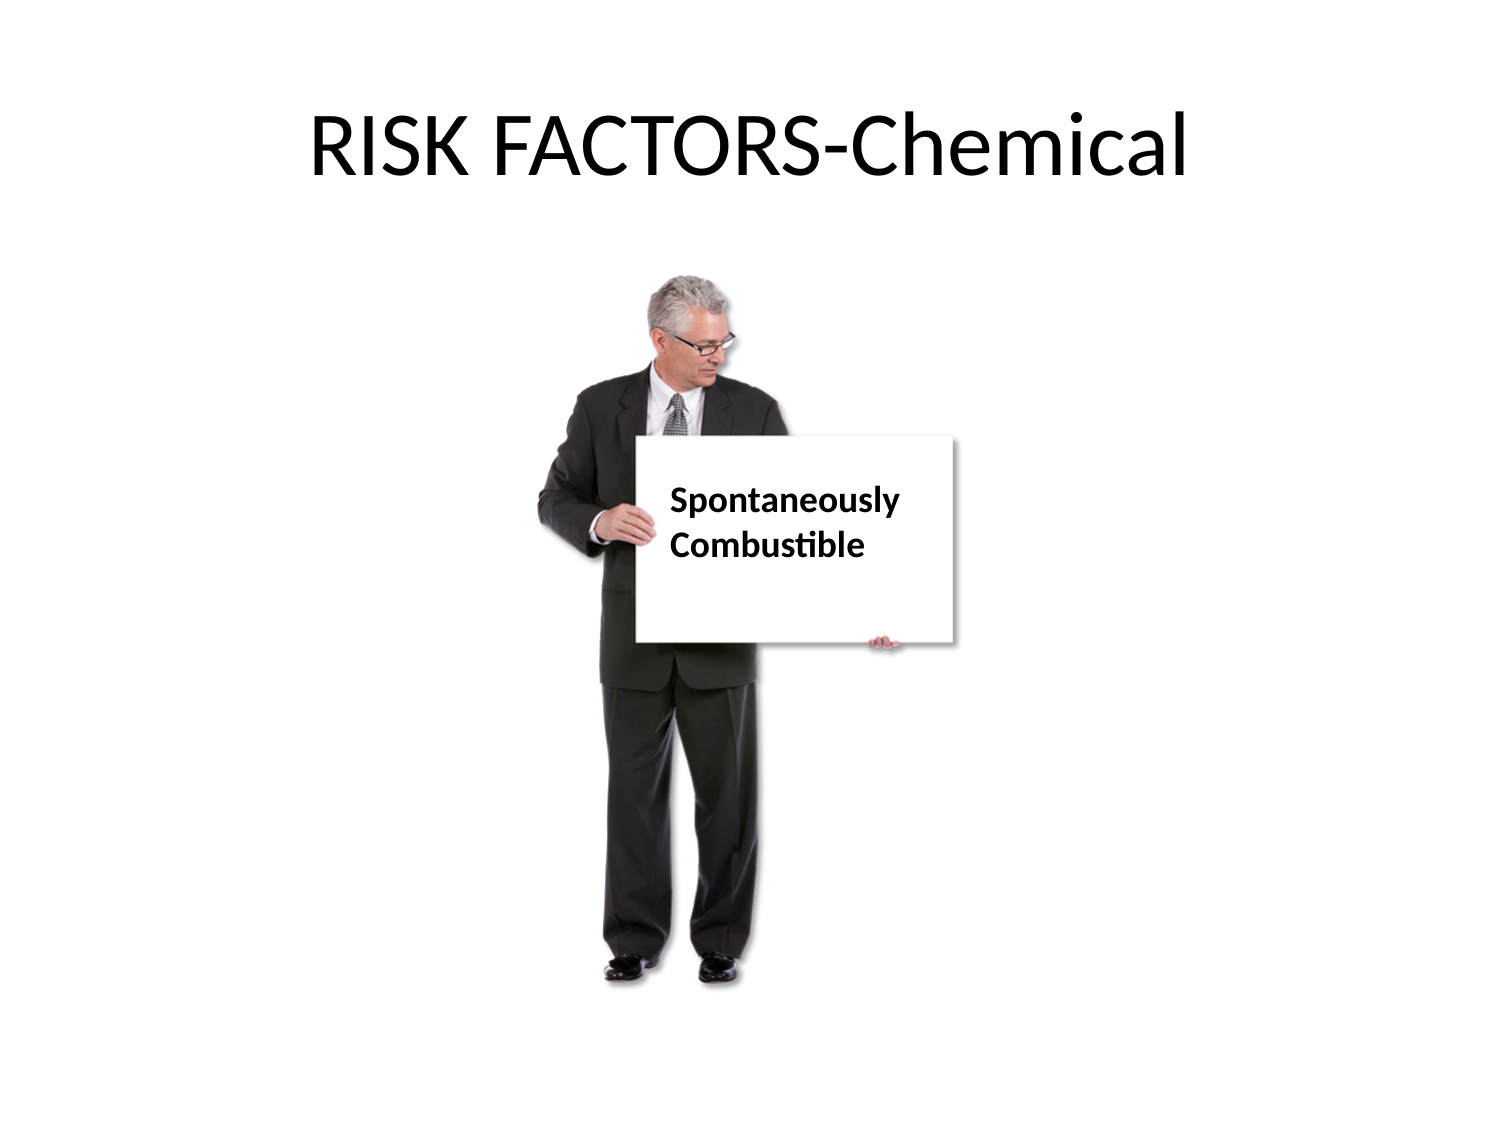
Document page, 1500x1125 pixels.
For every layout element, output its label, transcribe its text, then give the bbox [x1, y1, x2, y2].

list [533, 270, 967, 997]
title RISK FACTORS-Chemical [75, 45, 1425, 233]
